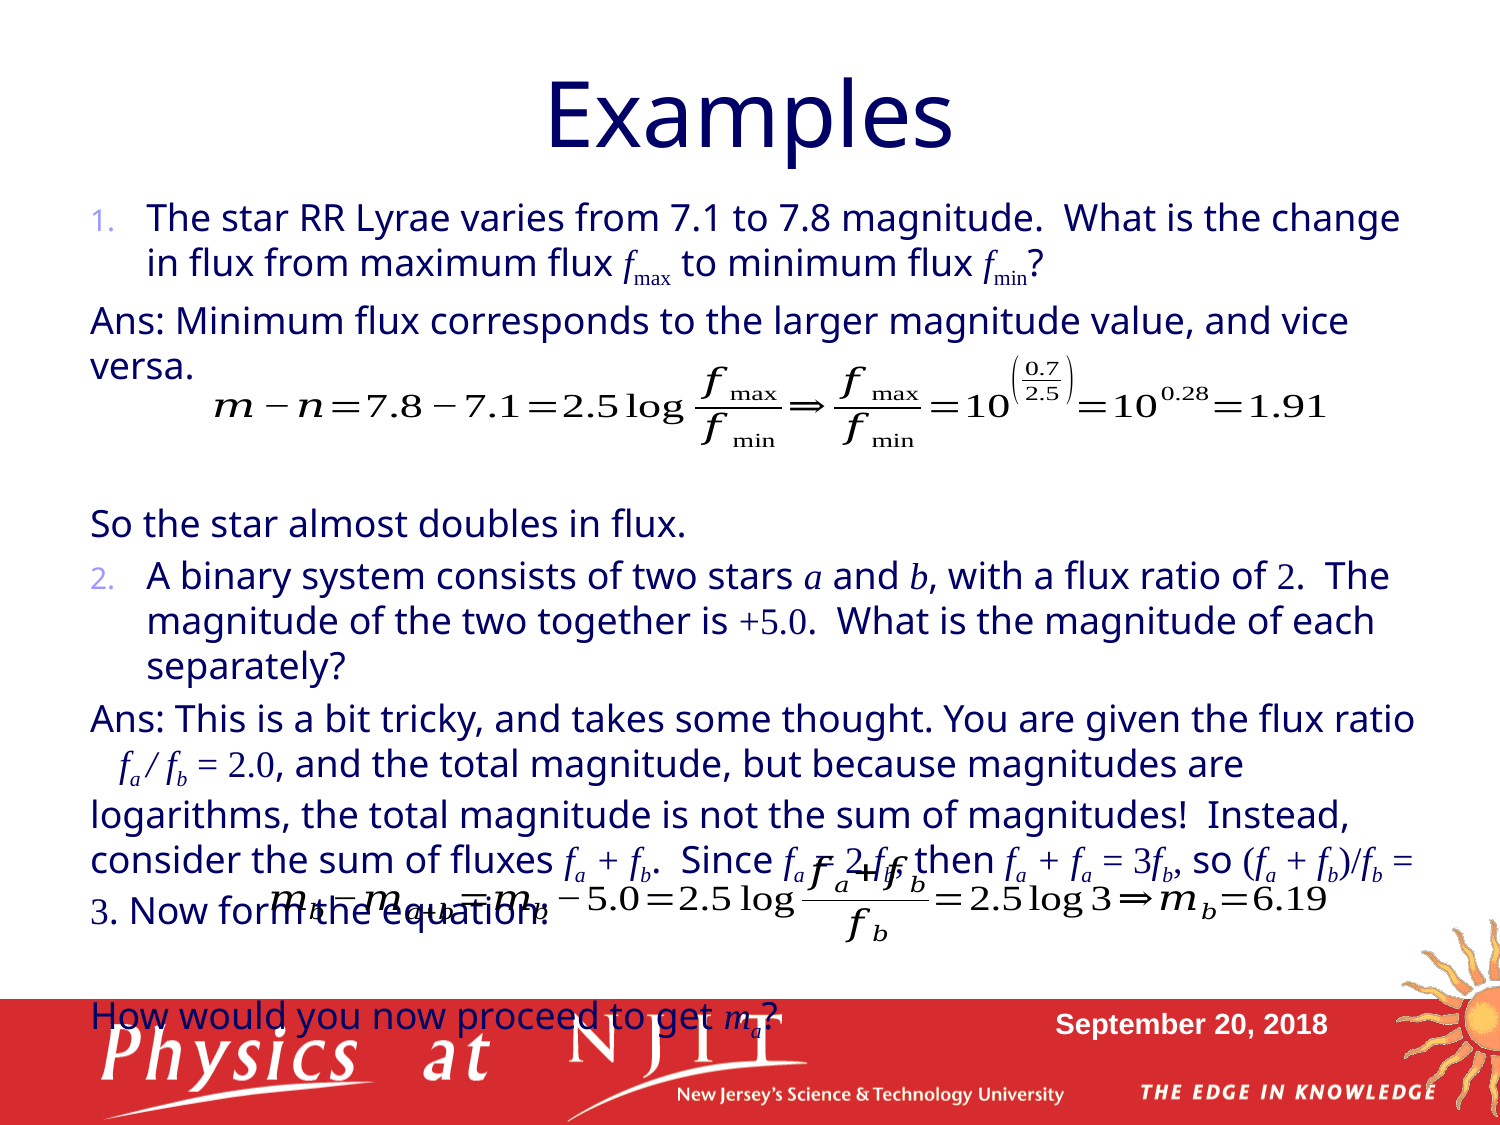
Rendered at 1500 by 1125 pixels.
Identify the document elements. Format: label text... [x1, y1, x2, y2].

list The star RR Lyrae varies from 7.1 to 7.8 magnitude. What is the change in flux from maximum flux fmax to minimum flux fmin? Ans: Minimum flux corresponds to the larger magnitude value, and vice versa. So the star almost doubles in flux. A binary system consists of two stars a and b, with a flux ratio of 2. The magnitude of the two together is +5.0. What is the magnitude of each separately? Ans: This is a bit tricky, and takes some thought. You are given the flux ratio fa / fb = 2.0, and the total magnitude, but because magnitudes are logarithms, the total magnitude is not the sum of magnitudes! Instead, consider the sum of fluxes fa + fb. Since fa = 2 fb, then fa + fa = 3fb, so (fa + fb)/fb = 3. Now form the equation: How would you now proceed to get ma? [75, 186, 1442, 974]
title Examples [75, 36, 1425, 186]
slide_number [1040, 1008, 1391, 1048]
picture [0, 915, 1500, 1125]
